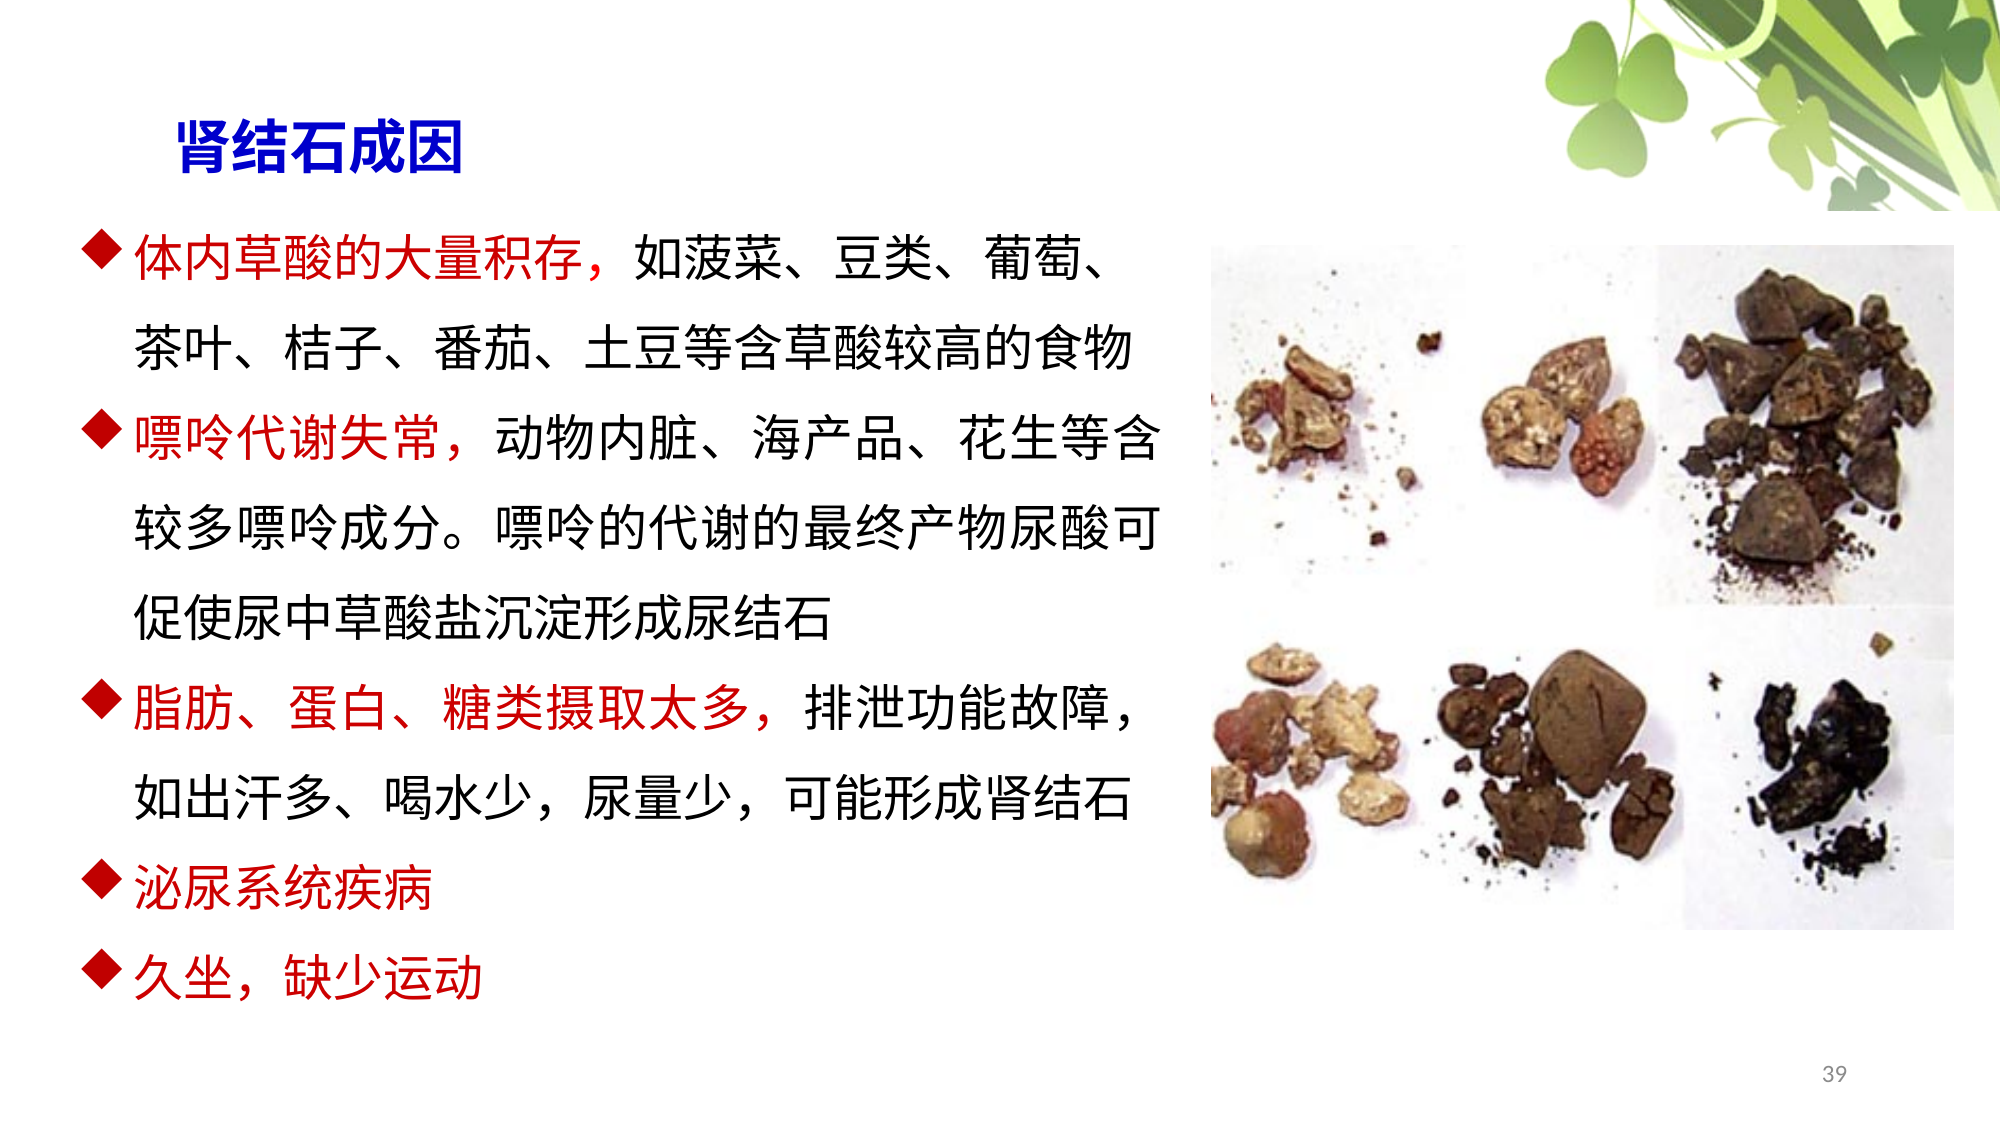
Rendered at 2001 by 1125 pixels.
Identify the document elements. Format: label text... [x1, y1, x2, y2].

text_box 体内草酸的大量积存，如菠菜、豆类、葡萄、茶叶、桔子、番茄、土豆等含草酸较高的食物 嘌呤代谢失常，动物内脏、海产品、花生等含较多嘌呤成分。嘌呤的代谢的最终产物尿酸可促使尿中草酸盐沉淀形成尿结石 脂肪、蛋白、糖类摄取太多，排泄功能故障，如出汗多、喝水少，尿量少，可能形成肾结石 泌尿系统疾病 久坐，缺少运动 [62, 188, 1177, 1014]
text_box [611, 130, 2000, 152]
text_box [611, 155, 2000, 178]
slide_number 39 [1412, 1042, 1863, 1103]
text_box 男性尿道的特点 [611, 180, 2000, 204]
text_box 小叶间V [500, 79, 2000, 101]
text_box [500, 0, 2000, 49]
text_box [611, 104, 2000, 126]
text_box [500, 53, 2000, 75]
text_box 肾结石成因 [158, 102, 611, 188]
picture [1211, 245, 1954, 930]
